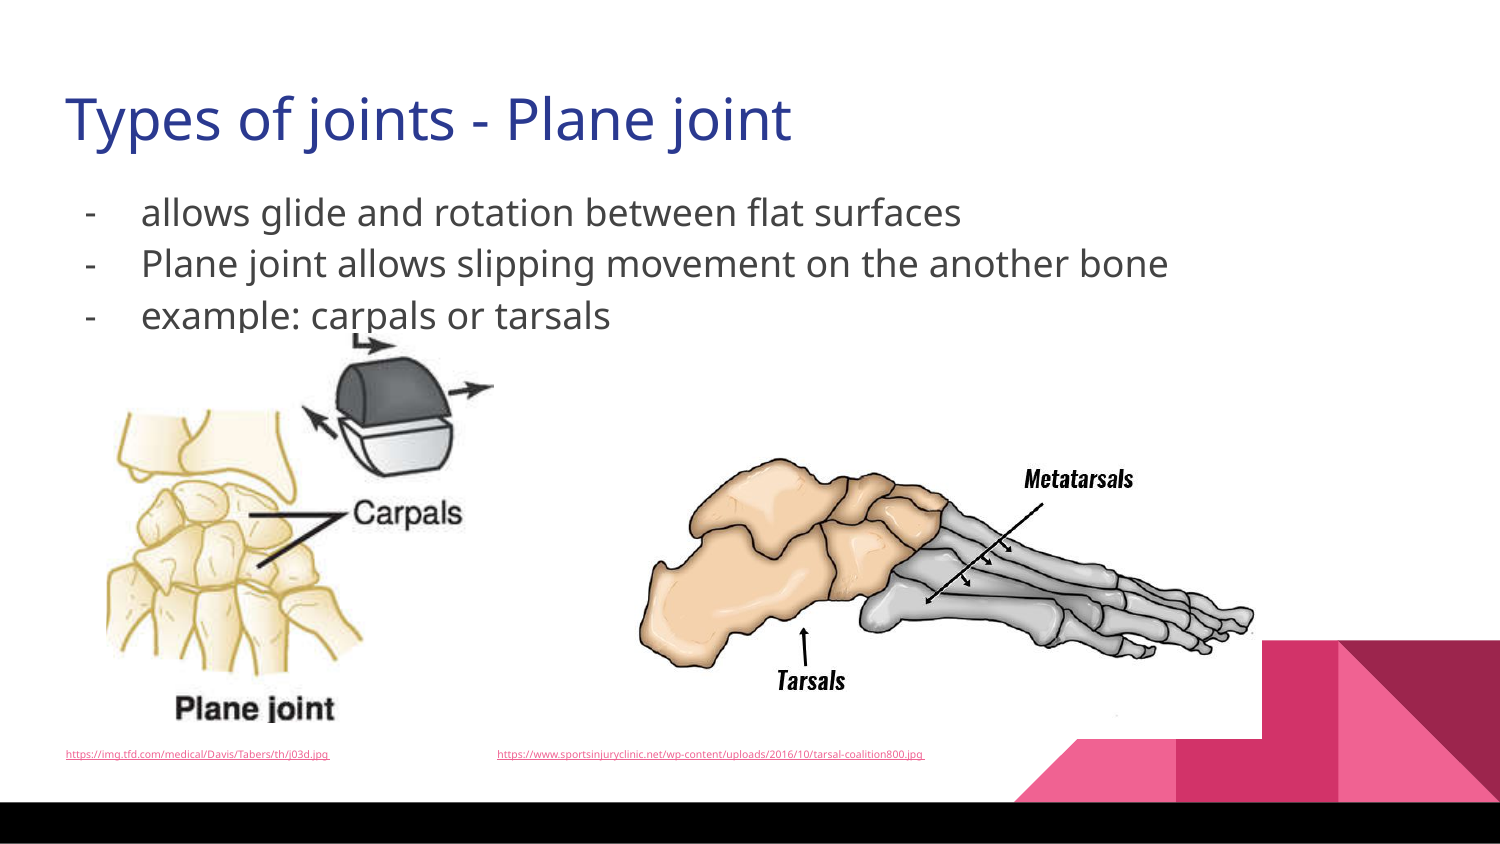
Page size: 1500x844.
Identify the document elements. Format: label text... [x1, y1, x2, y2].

picture [106, 328, 499, 723]
text_box Types of joints - Plane joint [51, 67, 1449, 166]
text_box allows glide and rotation between flat surfaces Plane joint allows slipping movement on the another bone example: carpals or tarsals https://img.tfd.com/medical/Davis/Tabers/th/j03d.jpg https://www.sportsinjuryclinic.net/wp-content/uploads/2016/10/tarsal-coalition800.jpg [51, 166, 1449, 817]
picture [608, 390, 1262, 739]
